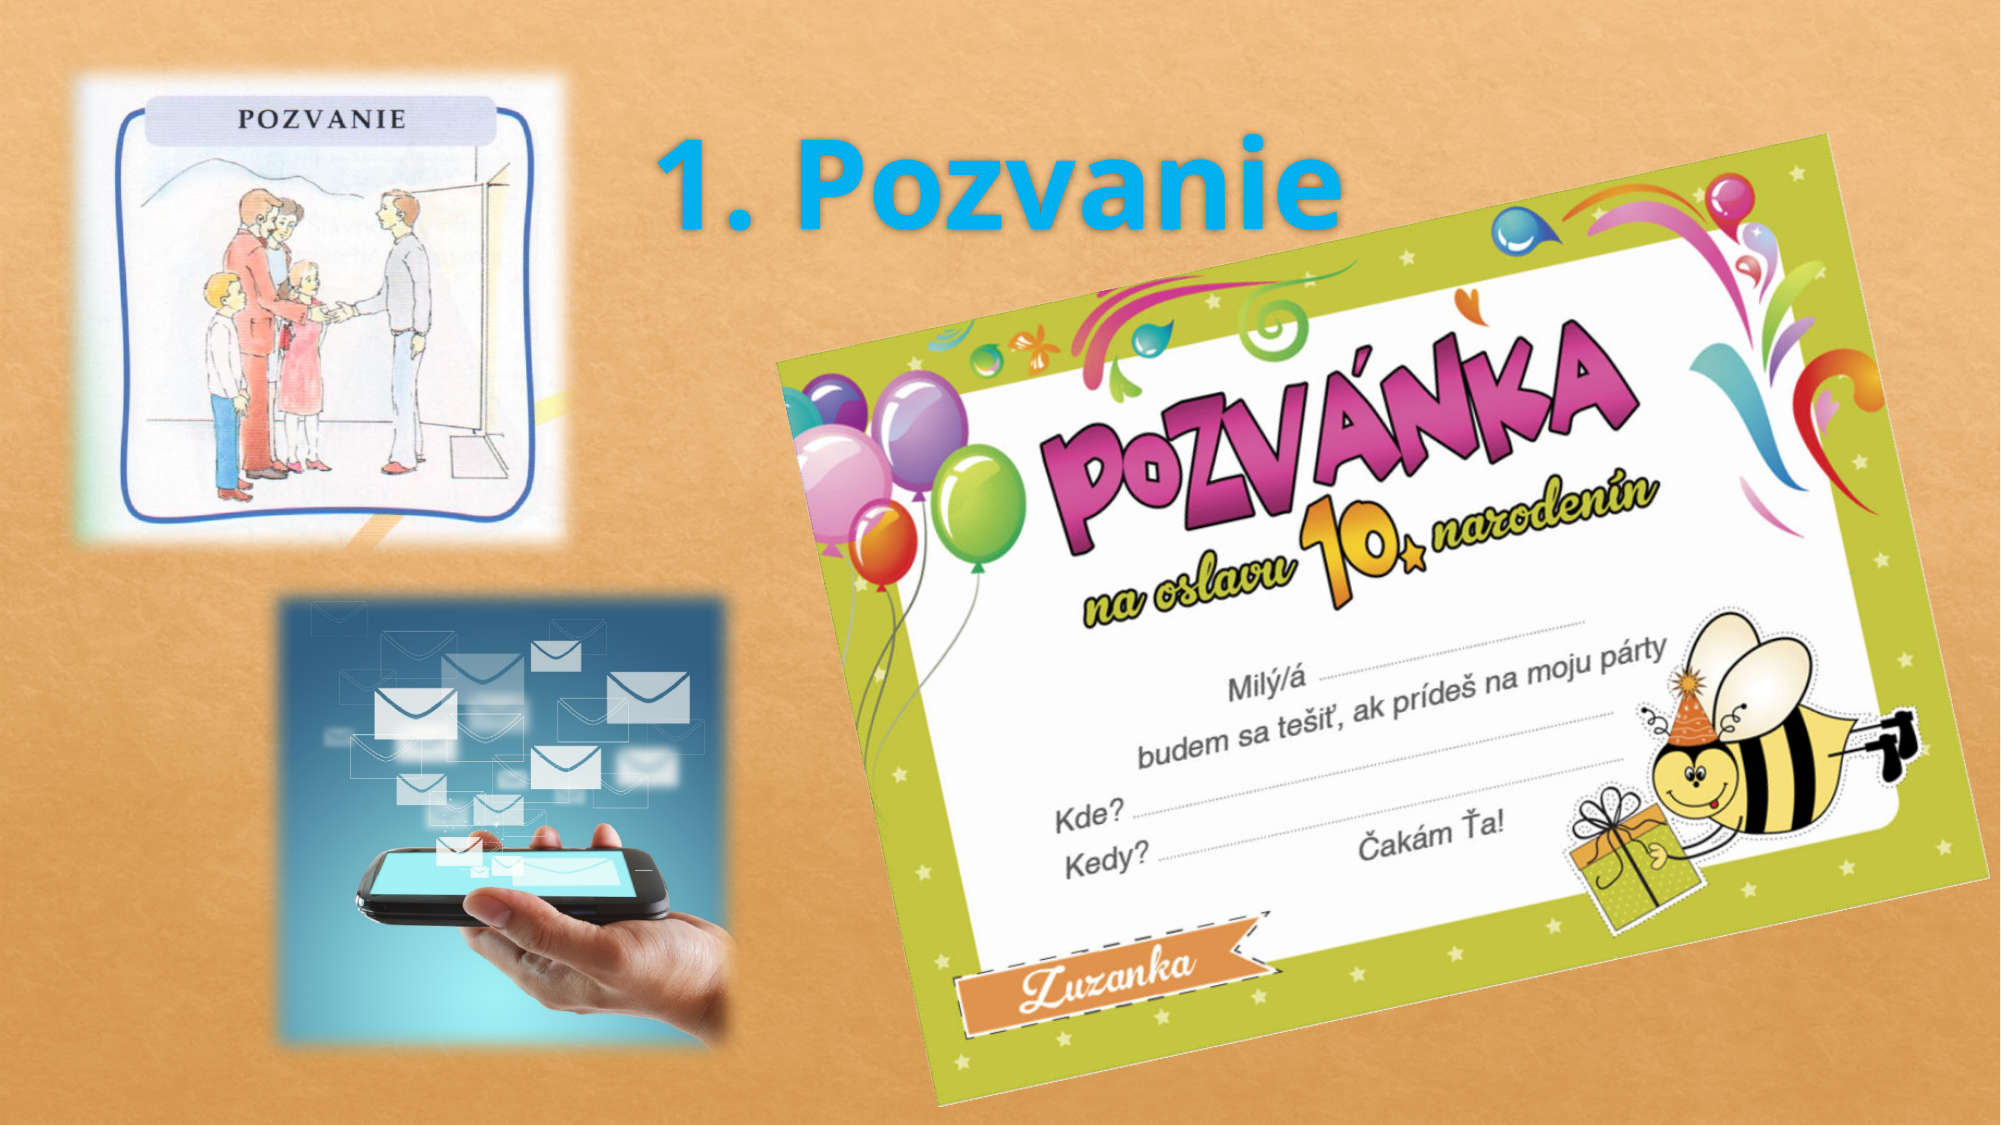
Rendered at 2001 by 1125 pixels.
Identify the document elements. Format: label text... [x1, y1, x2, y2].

title 1. Pozvanie [590, 99, 1849, 260]
picture [55, 56, 583, 561]
picture [259, 578, 744, 1063]
picture [777, 134, 1989, 1107]
